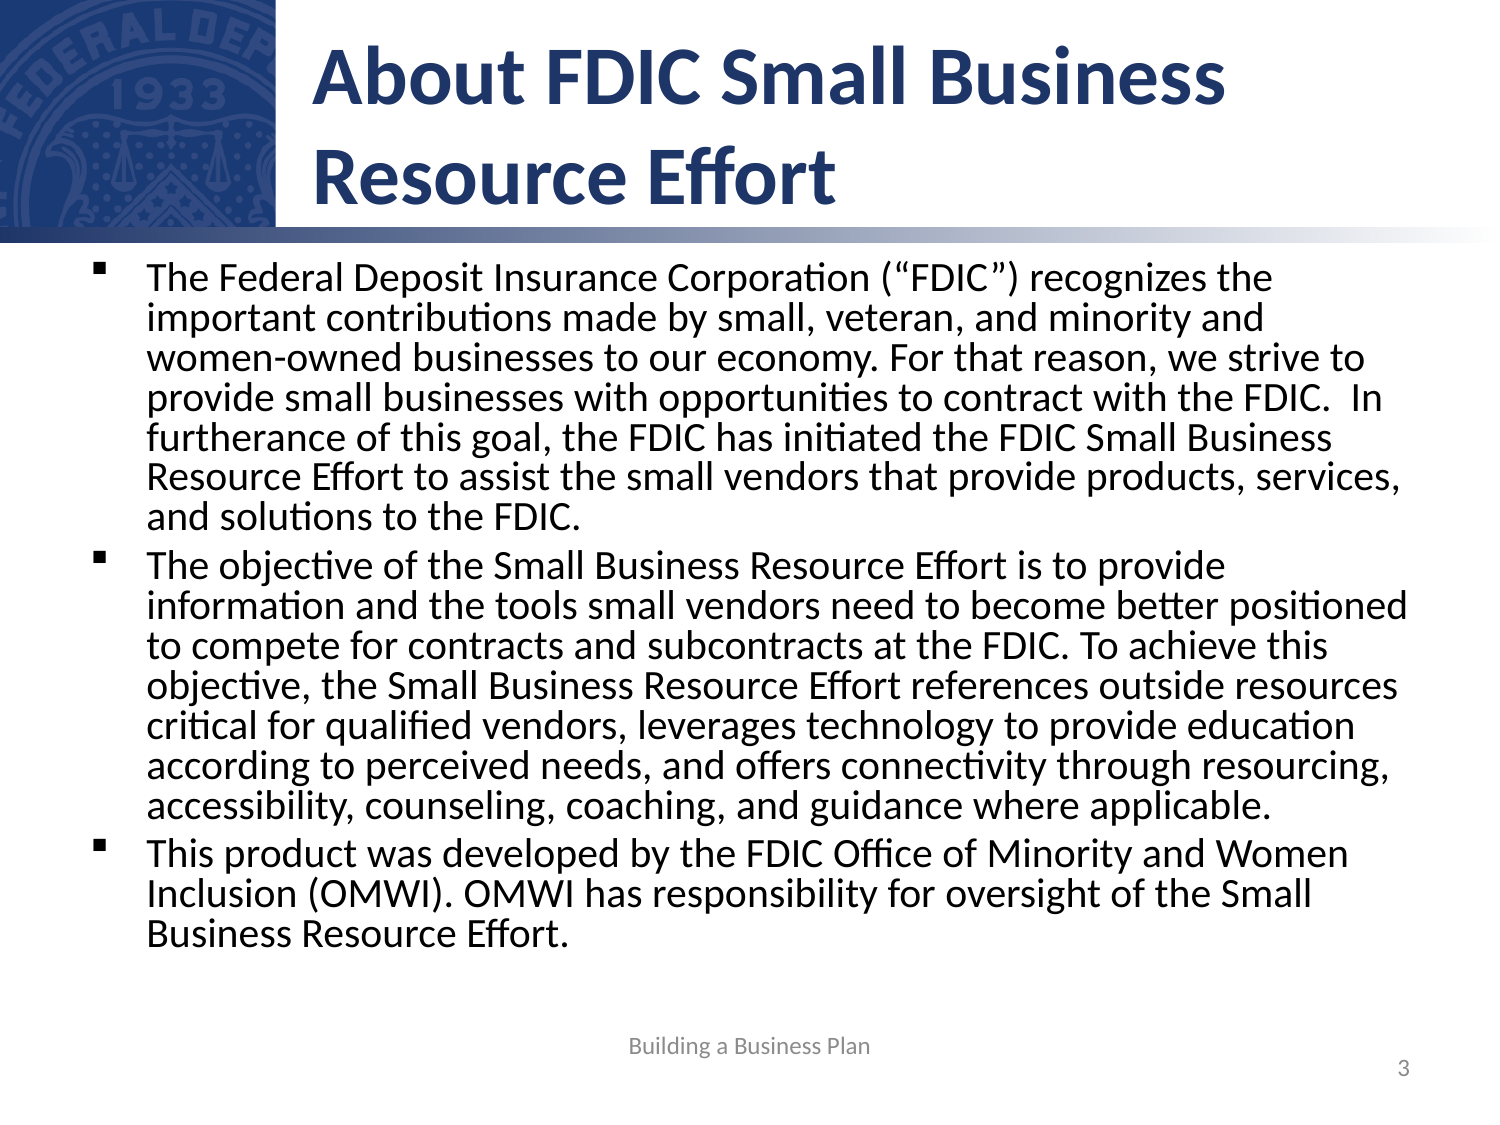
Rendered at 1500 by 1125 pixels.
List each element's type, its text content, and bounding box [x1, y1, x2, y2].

title About FDIC Small Business Resource Effort [297, 27, 1425, 215]
picture [0, 0, 276, 227]
list The Federal Deposit Insurance Corporation (“FDIC”) recognizes the important contributions made by small, veteran, and minority and women-owned businesses to our economy. For that reason, we strive to provide small businesses with opportunities to contract with the FDIC. In furtherance of this goal, the FDIC has initiated the FDIC Small Business Resource Effort to assist the small vendors that provide products, services, and solutions to the FDIC. The objective of the Small Business Resource Effort is to provide information and the tools small vendors need to become better positioned to compete for contracts and subcontracts at the FDIC. To achieve this objective, the Small Business Resource Effort references outside resources critical for qualified vendors, leverages technology to provide education according to perceived needs, and offers connectivity through resourcing, accessibility, counseling, coaching, and guidance where applicable. This product was developed by the FDIC Office of Minority and Women Inclusion (OMWI). OMWI has responsibility for oversight of the Small Business Resource Effort. [75, 251, 1425, 980]
footer Building a Business Plan [458, 1018, 1042, 1070]
text_box 3 [1272, 1036, 1425, 1097]
